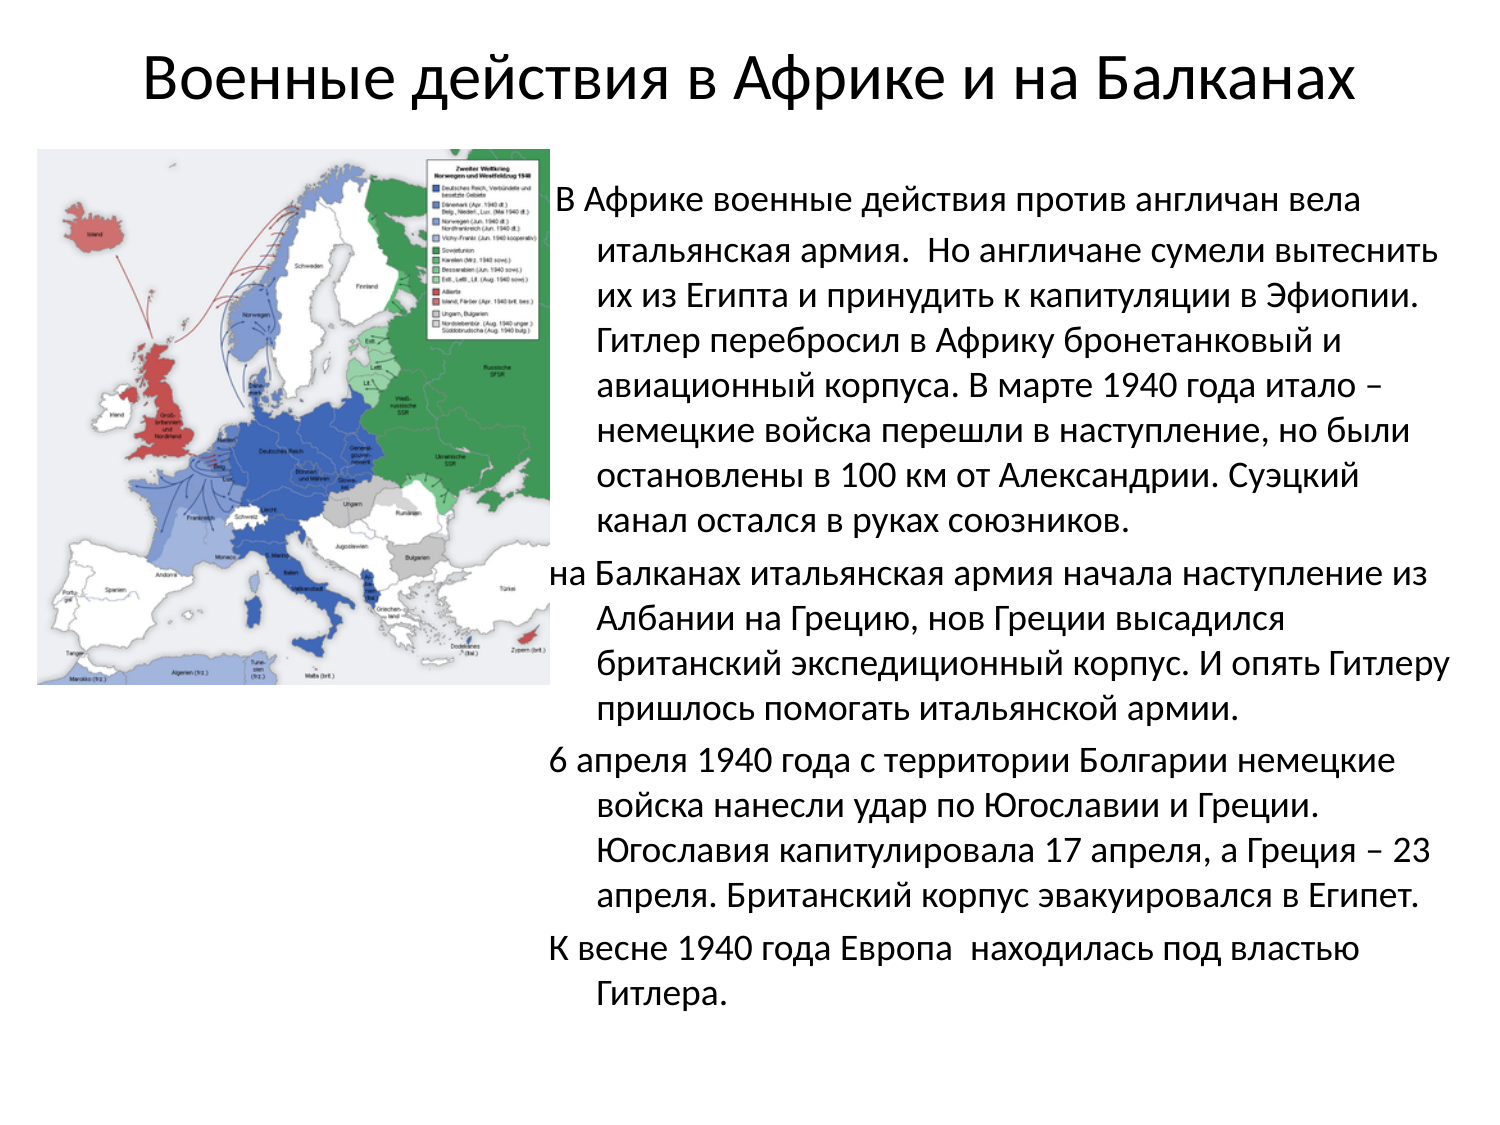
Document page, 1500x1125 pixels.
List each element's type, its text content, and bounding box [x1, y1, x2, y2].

list В Африке военные действия против англичан вела итальянская армия. Но англичане сумели вытеснить их из Египта и принудить к капитуляции в Эфиопии. Гитлер перебросил в Африку бронетанковый и авиационный корпуса. В марте 1940 года итало – немецкие войска перешли в наступление, но были остановлены в 100 км от Александрии. Суэцкий канал остался в руках союзников. на Балканах итальянская армия начала наступление из Албании на Грецию, нов Греции высадился британский экспедиционный корпус. И опять Гитлеру пришлось помогать итальянской армии. 6 апреля 1940 года с территории Болгарии немецкие войска нанесли удар по Югославии и Греции. Югославия капитулировала 17 апреля, а Греция – 23 апреля. Британский корпус эвакуировался в Египет. К весне 1940 года Европа находилась под властью Гитлера. [525, 137, 1475, 1075]
title Военные действия в Африке и на Балканах [75, 45, 1425, 100]
picture [37, 149, 551, 685]
